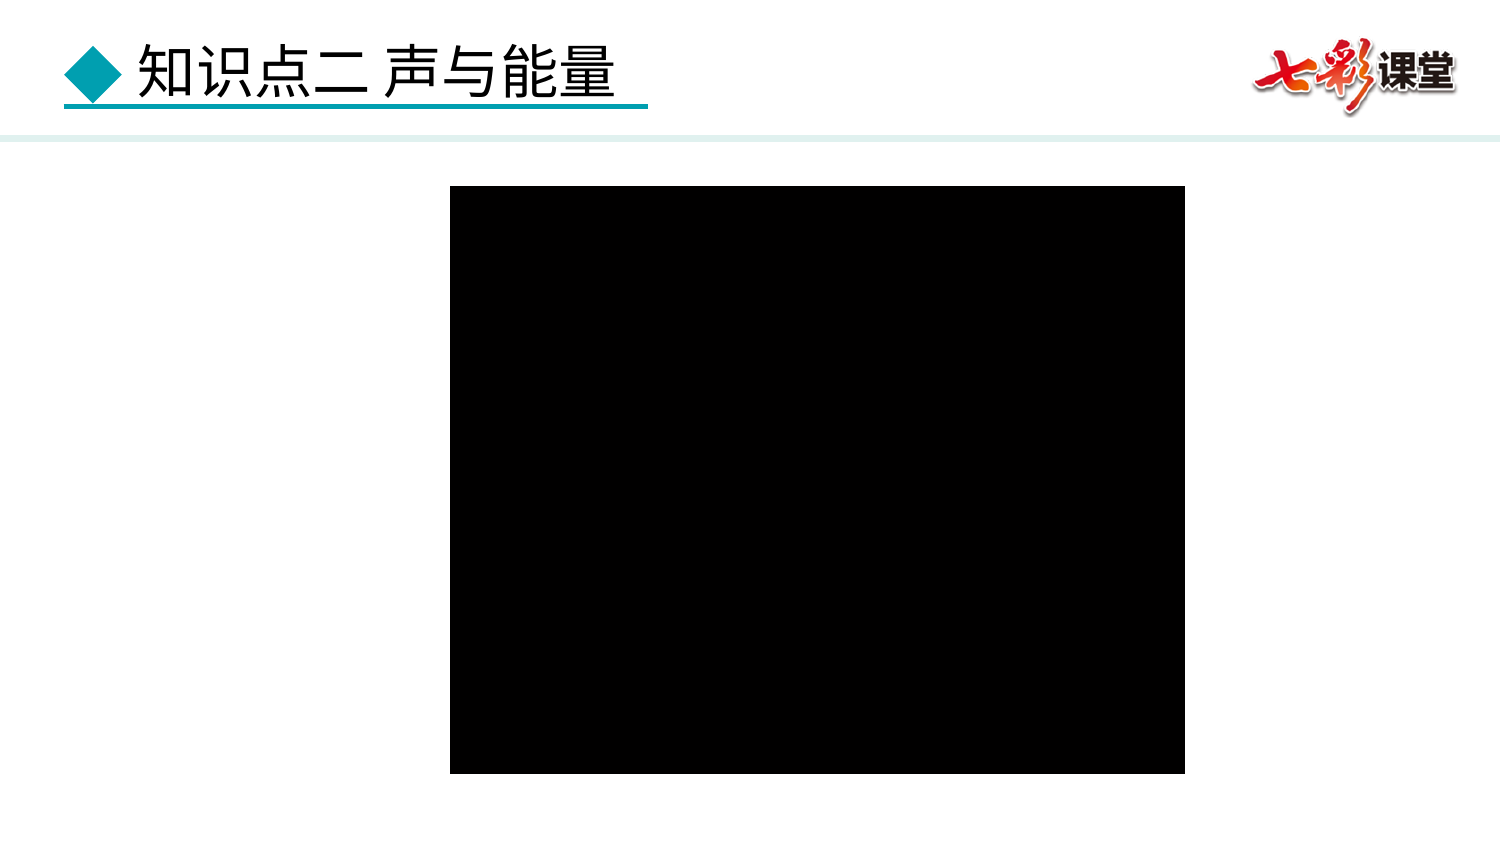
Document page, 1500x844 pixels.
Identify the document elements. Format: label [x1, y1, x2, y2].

text_box [449, 185, 1186, 775]
picture [1249, 32, 1461, 118]
